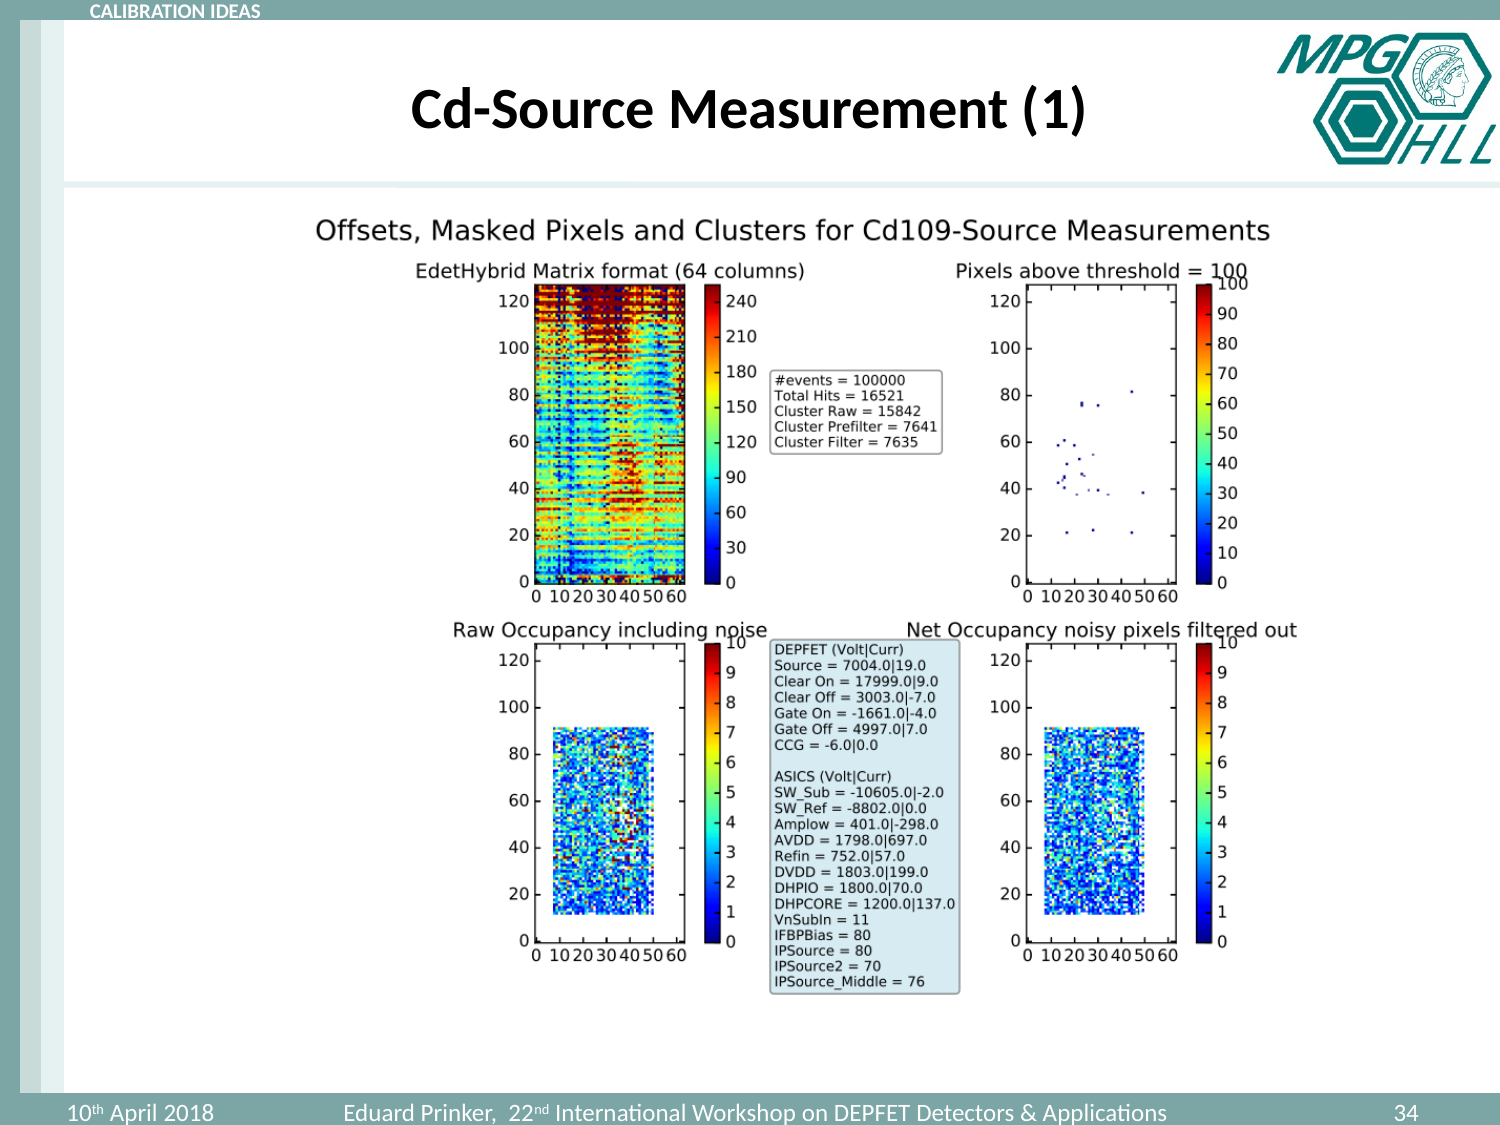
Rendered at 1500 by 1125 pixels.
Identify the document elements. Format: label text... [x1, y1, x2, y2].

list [301, 211, 1304, 1001]
title Cd-Source Measurement (1) [112, 54, 1388, 155]
picture [1268, 23, 1497, 180]
